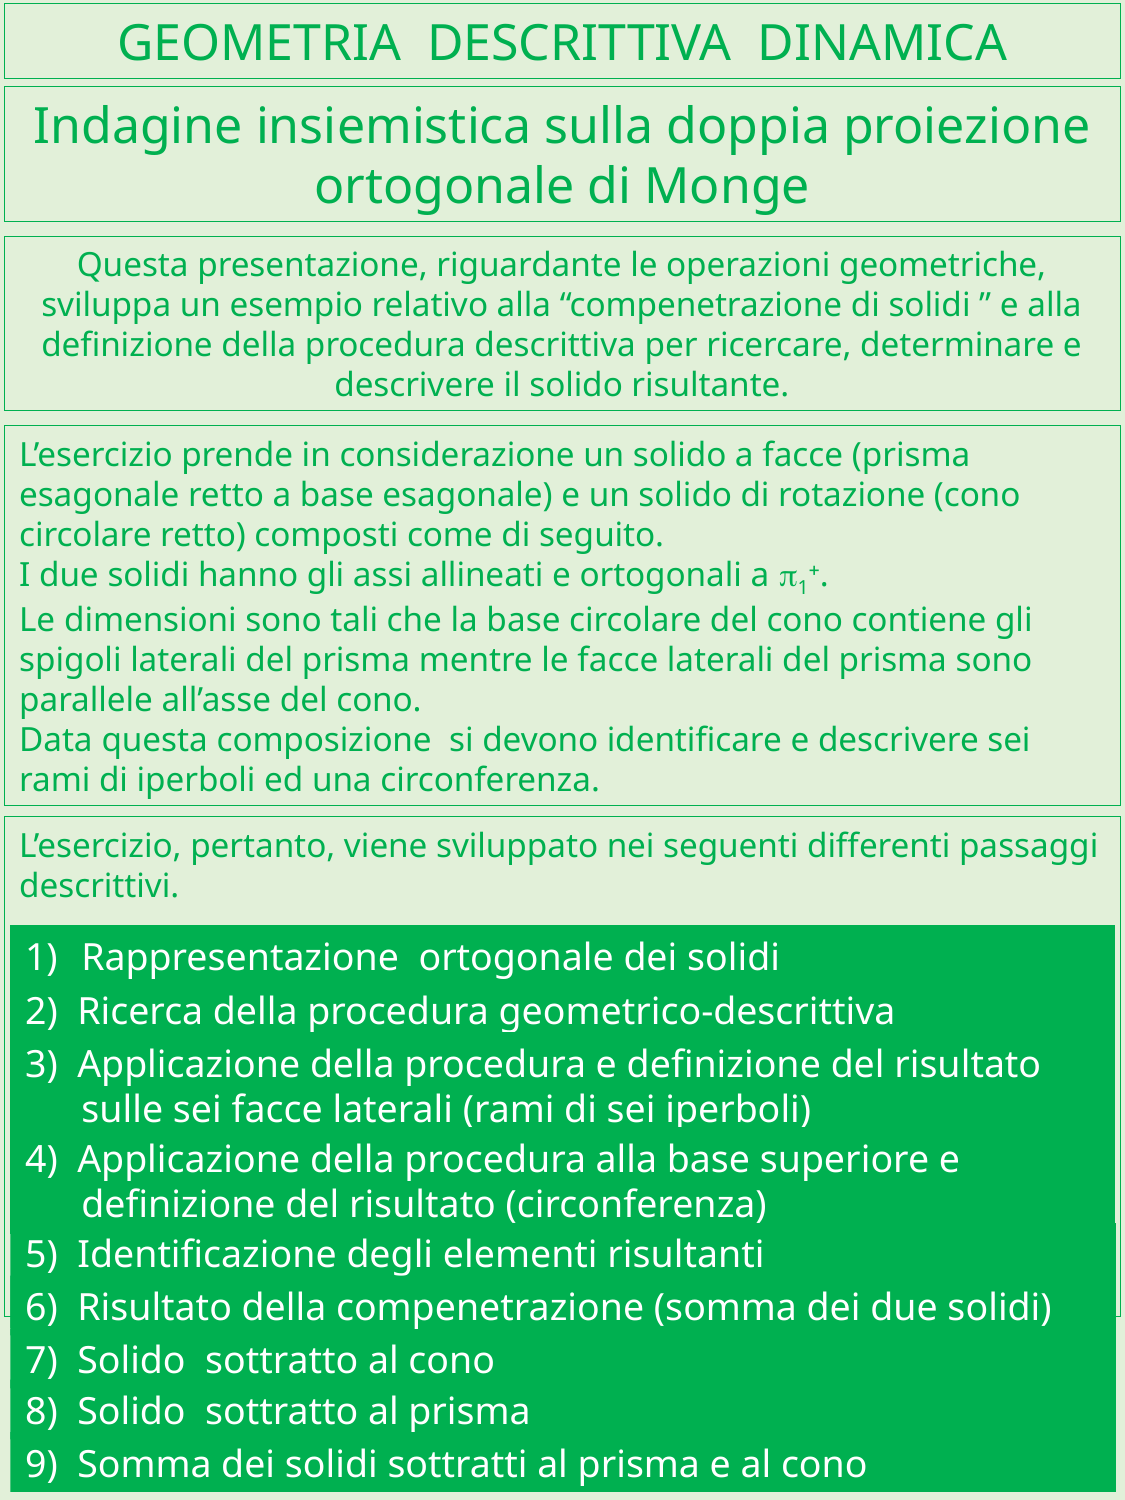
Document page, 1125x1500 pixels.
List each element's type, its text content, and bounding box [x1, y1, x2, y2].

text_box 7) Solido sottratto al cono [10, 1336, 1116, 1379]
text_box 5) Identificazione degli elementi risultanti [10, 1223, 1116, 1275]
text_box 3) Applicazione della procedura e definizione del risultato sulle sei facce laterali (rami di sei iperboli) [10, 1032, 1115, 1128]
text_box L’esercizio, pertanto, viene sviluppato nei seguenti differenti passaggi descrittivi. [4, 816, 1121, 1317]
text_box 4) Applicazione della procedura alla base superiore e definizione del risultato (circonferenza) [10, 1128, 1115, 1233]
text_box Rappresentazione ortogonale dei solidi [10, 925, 1115, 979]
text_box GEOMETRIA DESCRITTIVA DINAMICA [4, 3, 1121, 78]
text_box 2) Ricerca della procedura geometrico-descrittiva [10, 979, 1115, 1032]
text_box 6) Risultato della compenetrazione (somma dei due solidi) [10, 1275, 1116, 1336]
text_box Indagine insiemistica sulla doppia proiezione ortogonale di Monge [4, 86, 1121, 221]
text_box 8) Solido sottratto al prisma [10, 1379, 1116, 1432]
text_box 9) Somma dei solidi sottratti al prisma e al cono [10, 1432, 1116, 1492]
text_box Questa presentazione, riguardante le operazioni geometriche, sviluppa un esempio relativo alla “compenetrazione di solidi ” e alla definizione della procedura descrittiva per ricercare, determinare e descrivere il solido risultante. [4, 235, 1121, 411]
text_box L’esercizio prende in considerazione un solido a facce (prisma esagonale retto a base esagonale) e un solido di rotazione (cono circolare retto) composti come di seguito. I due solidi hanno gli assi allineati e ortogonali a p1+. Le dimensioni sono tali che la base circolare del cono contiene gli spigoli laterali del prisma mentre le facce laterali del prisma sono parallele all’asse del cono. Data questa composizione si devono identificare e descrivere sei rami di iperboli ed una circonferenza. [4, 425, 1121, 805]
